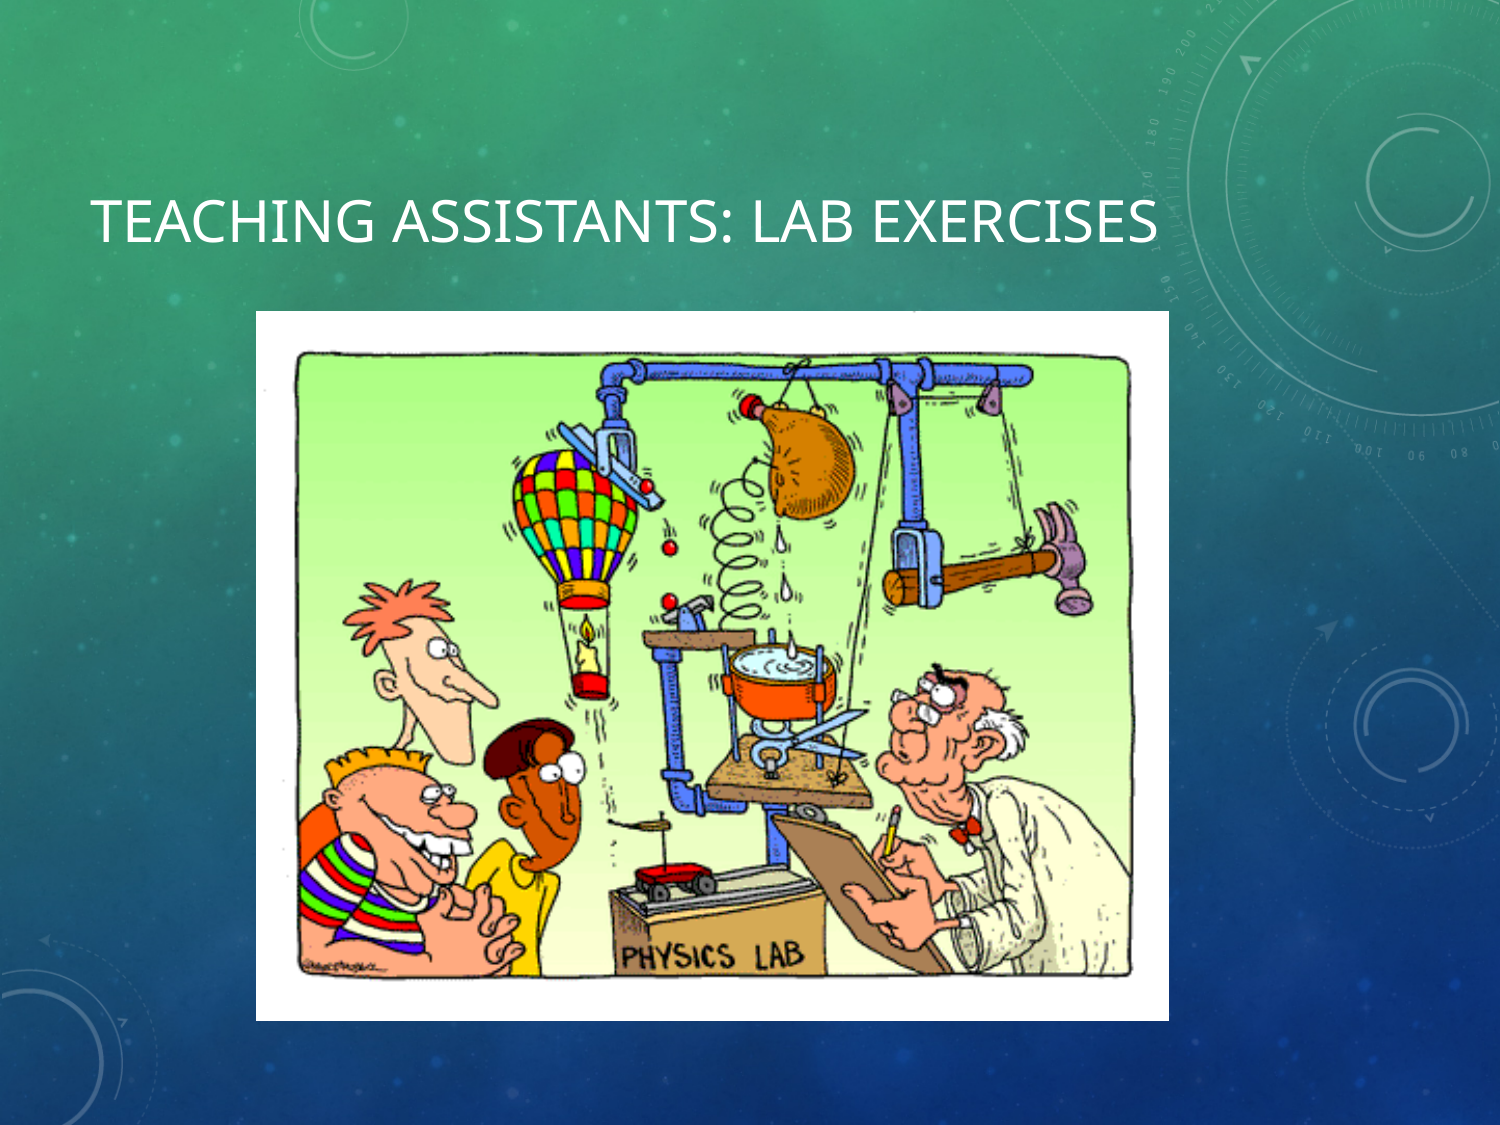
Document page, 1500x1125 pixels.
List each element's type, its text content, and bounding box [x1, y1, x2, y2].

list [256, 311, 1169, 1021]
picture [0, 0, 1500, 1125]
title Teaching assistants: lab exercises [75, 99, 1350, 339]
